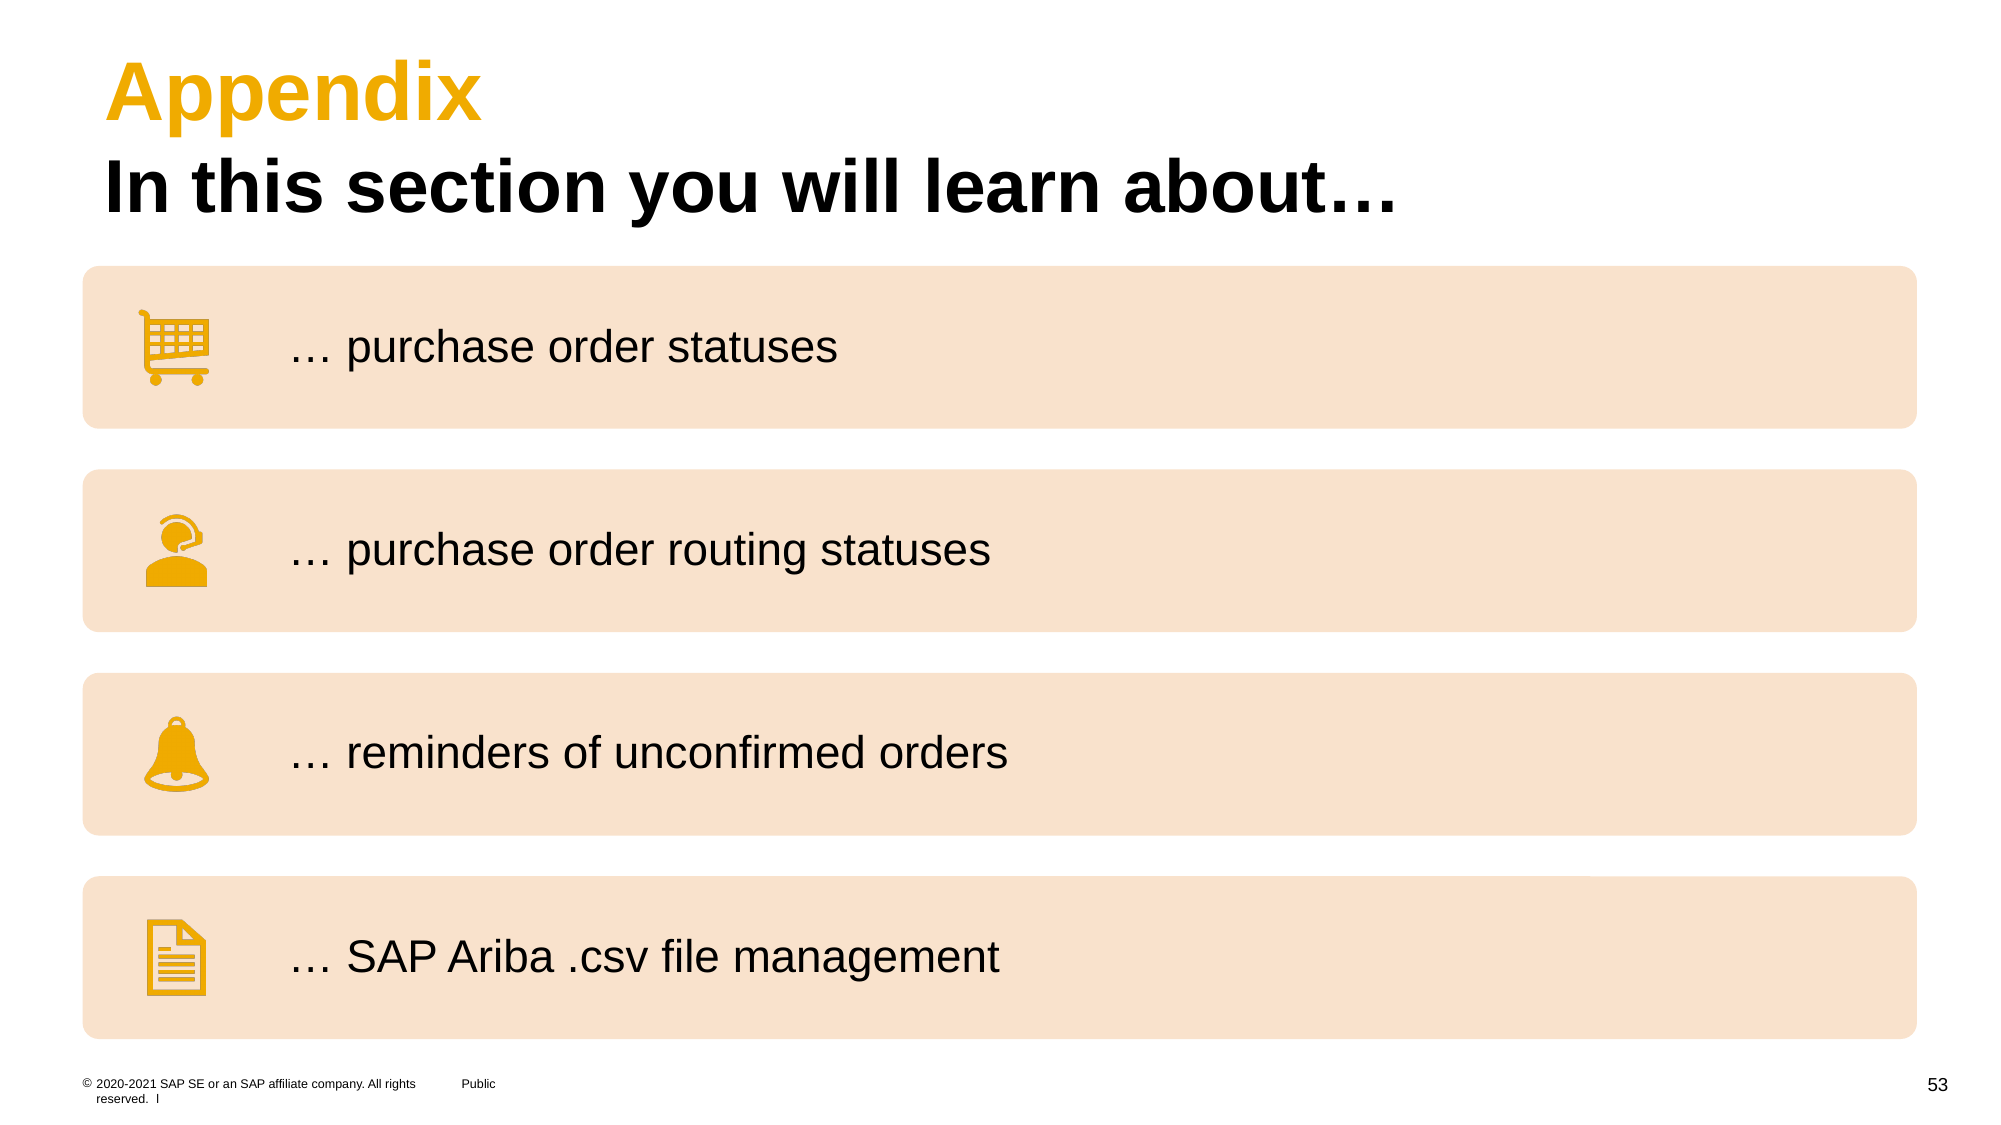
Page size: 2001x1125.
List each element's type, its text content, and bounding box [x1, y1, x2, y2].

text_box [82, 265, 1918, 1040]
text_box Appendix In this section you will learn about… [104, 76, 1939, 188]
